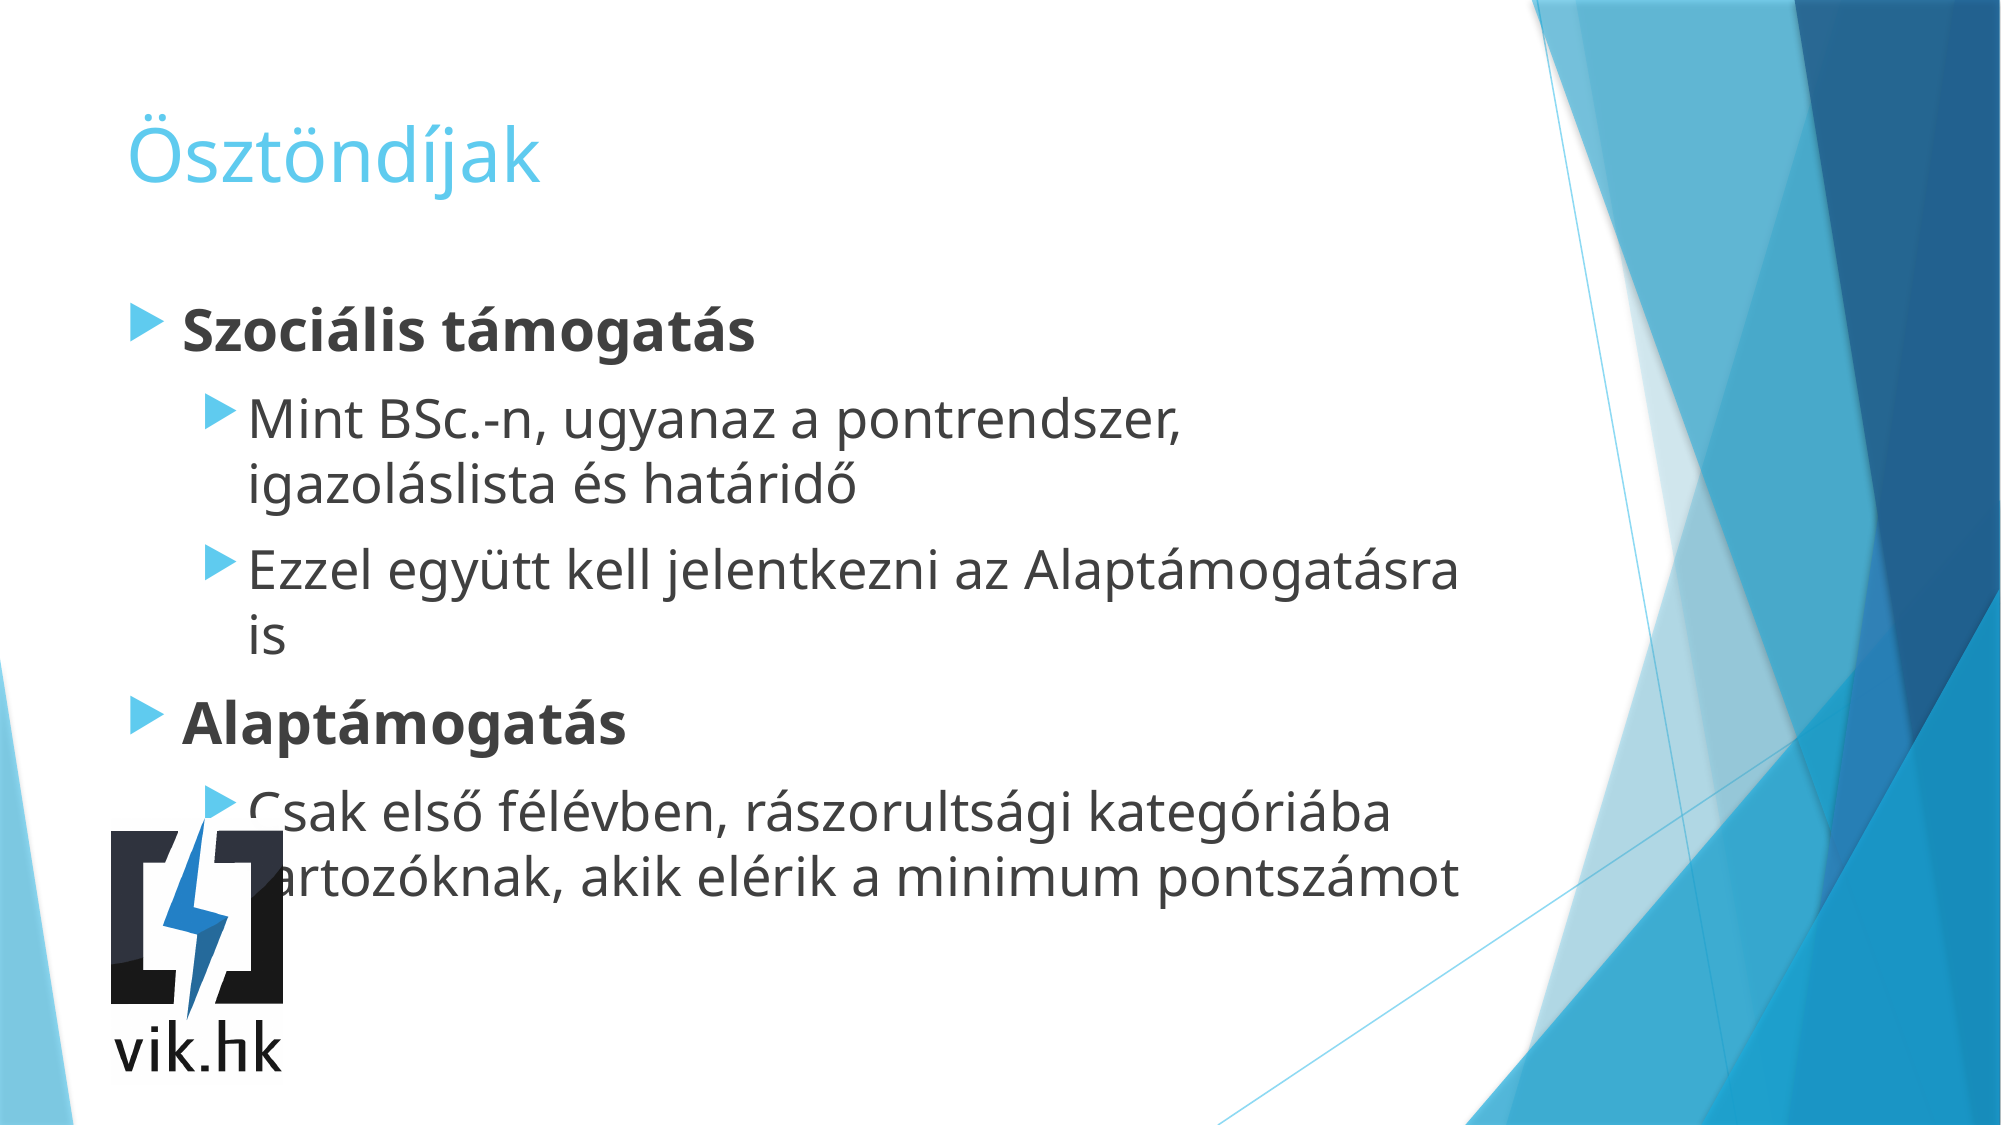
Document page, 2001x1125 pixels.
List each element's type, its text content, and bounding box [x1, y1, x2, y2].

picture [110, 818, 283, 1085]
title Ösztöndíjak [111, 99, 1522, 286]
list Szociális támogatás Mint BSc.-n, ugyanaz a pontrendszer, igazoláslista és határidő Ezzel együtt kell jelentkezni az Alaptámogatásra is Alaptámogatás Csak első félévben, rászorultsági kategóriába tartozóknak, akik elérik a minimum pontszámot [111, 286, 1522, 923]
